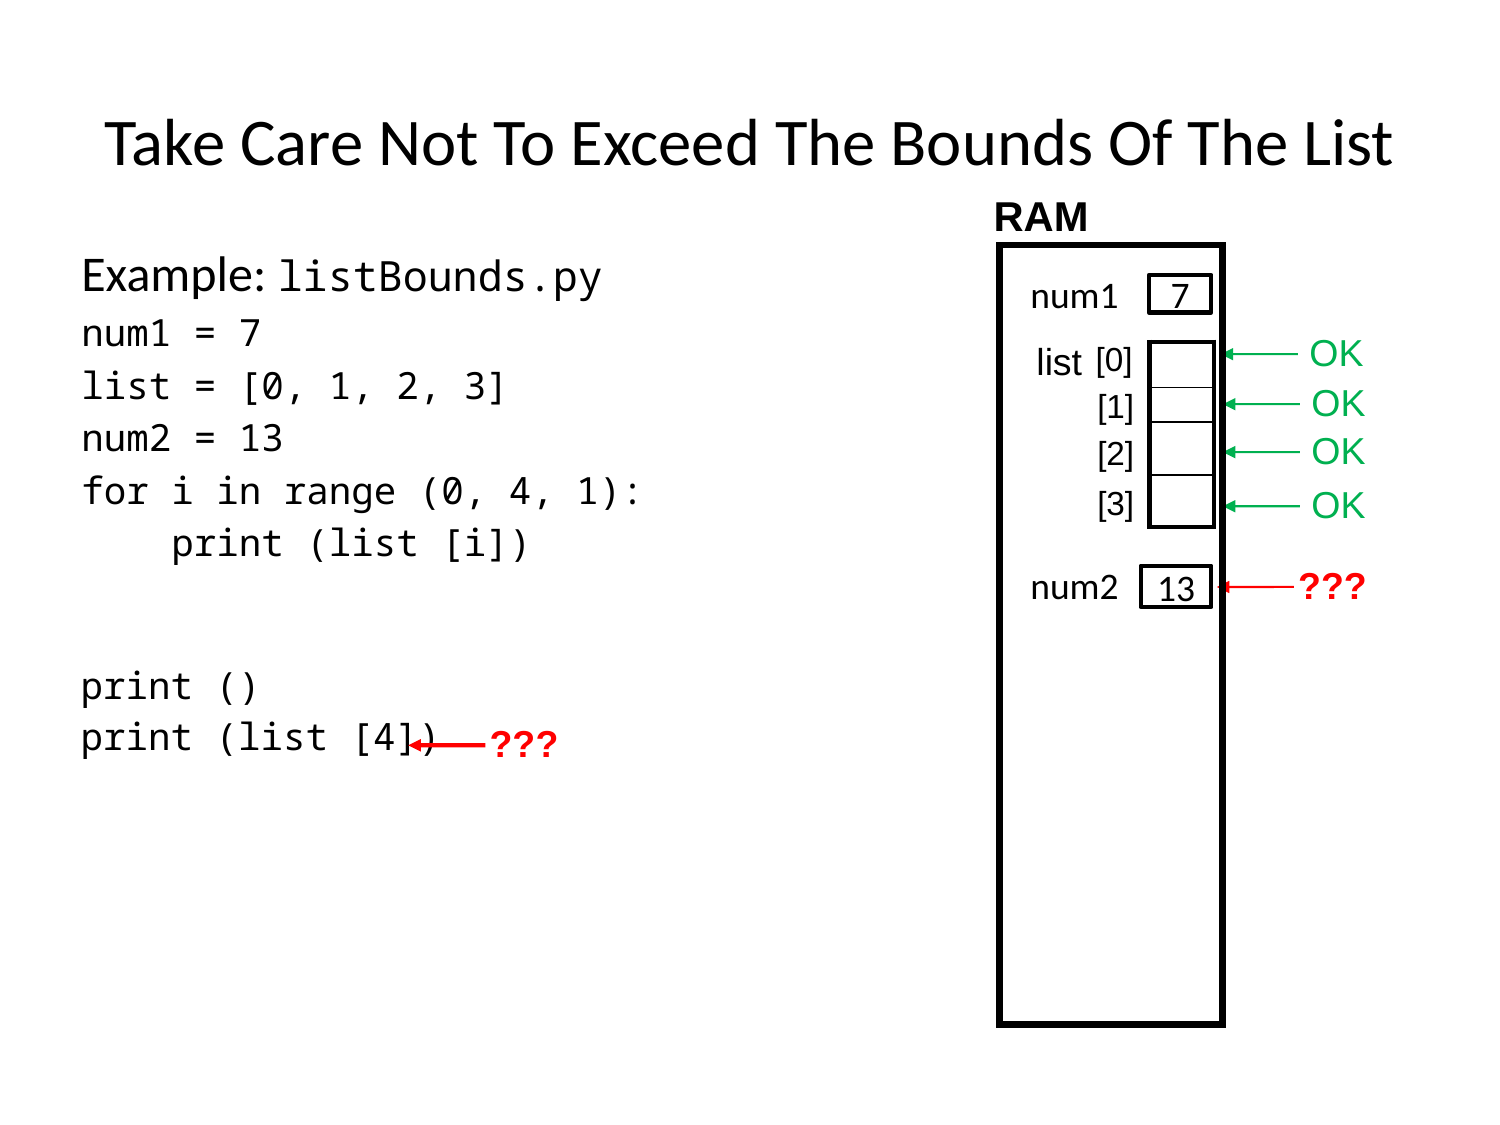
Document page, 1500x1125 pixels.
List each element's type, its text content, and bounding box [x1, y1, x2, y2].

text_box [1015, 263, 1212, 325]
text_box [1227, 378, 1376, 425]
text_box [1227, 480, 1376, 527]
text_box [1227, 426, 1376, 473]
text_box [408, 720, 561, 766]
text_box print () print (list [4]) [80, 662, 721, 816]
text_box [1015, 554, 1212, 616]
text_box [1227, 328, 1374, 375]
title Take Care Not To Exceed The Bounds Of The List [75, 45, 1425, 233]
text_box Example: listBounds.py num1 = 7 list = [0, 1, 2, 3] num2 = 13 for i in range (0, 4, 1): print (list [i]) [81, 241, 721, 565]
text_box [927, 189, 1223, 1025]
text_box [1227, 561, 1370, 608]
